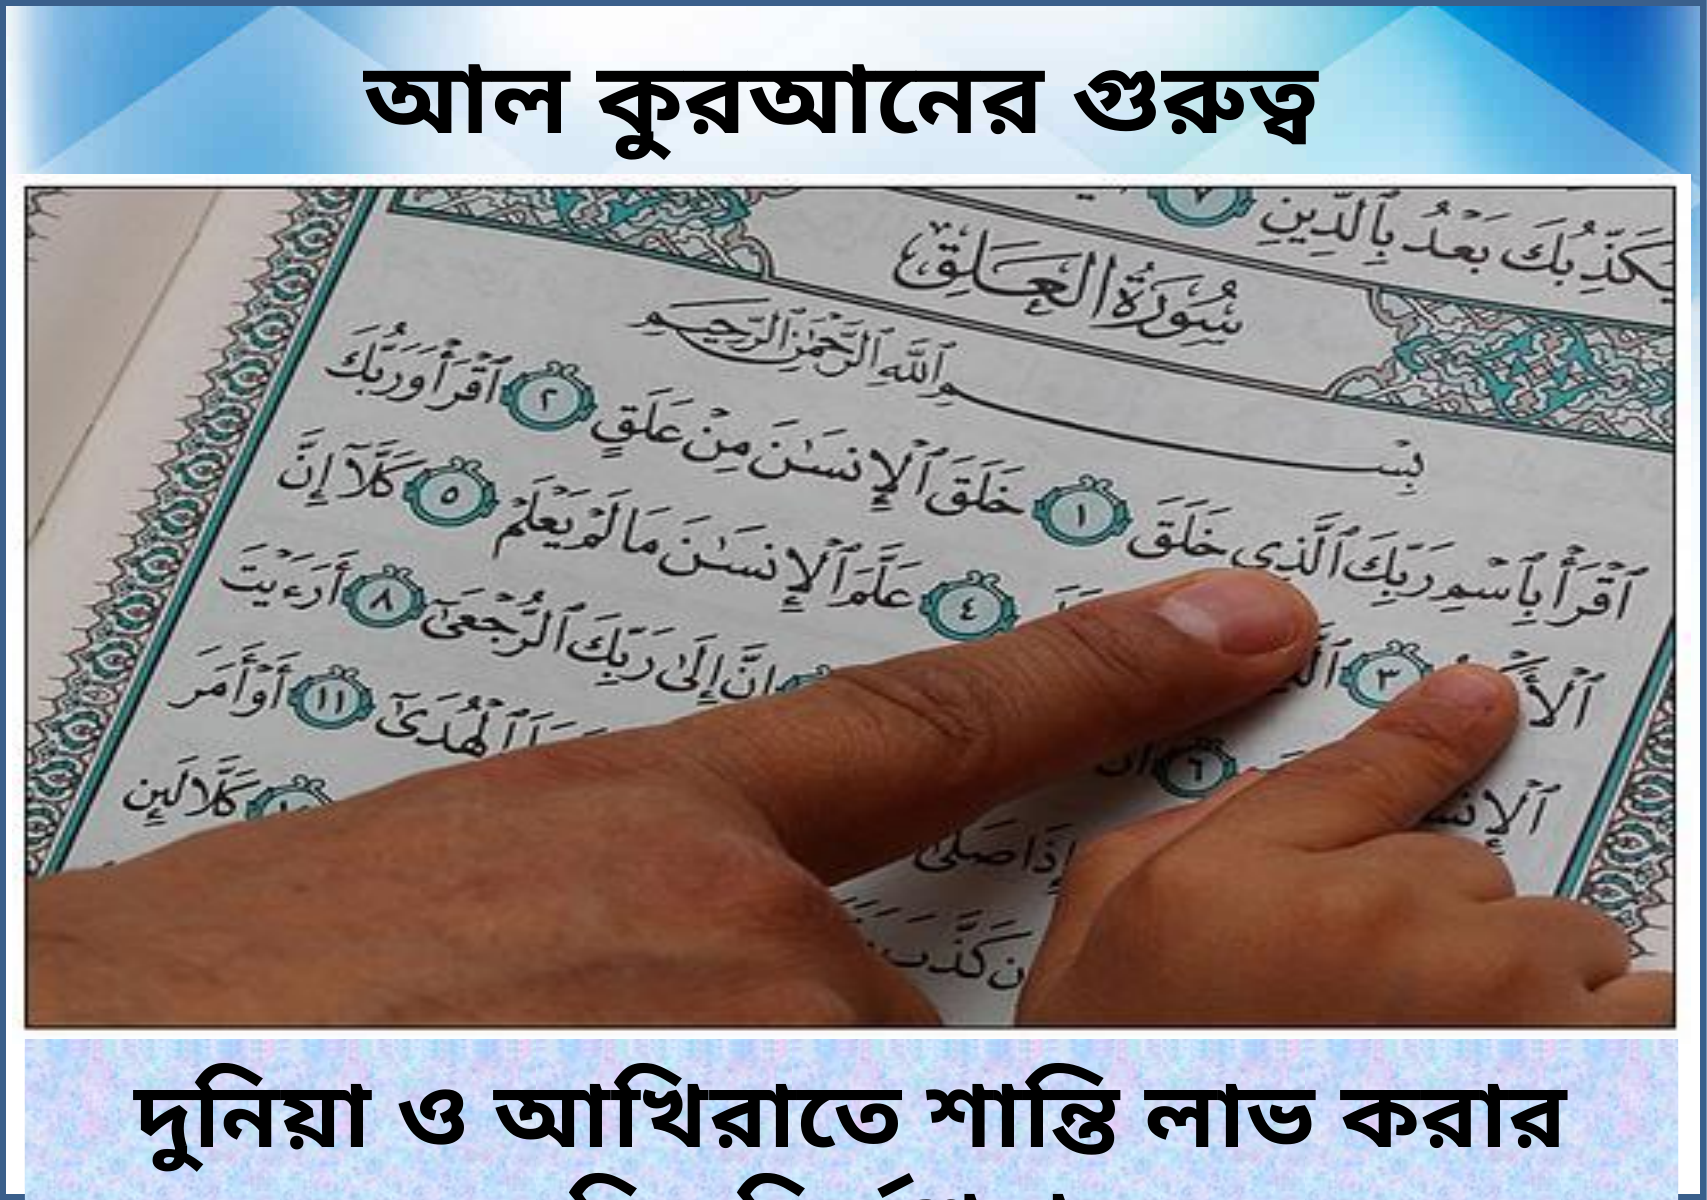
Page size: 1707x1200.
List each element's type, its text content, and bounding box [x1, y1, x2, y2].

picture [6, 6, 1700, 1194]
text_box দুনিয়া ও আখিরাতে শান্তি লাভ করার দিকনির্দেশনা। [24, 1052, 1679, 1200]
text_box আল কুরআনের গুরুত্ব [318, 24, 1366, 162]
